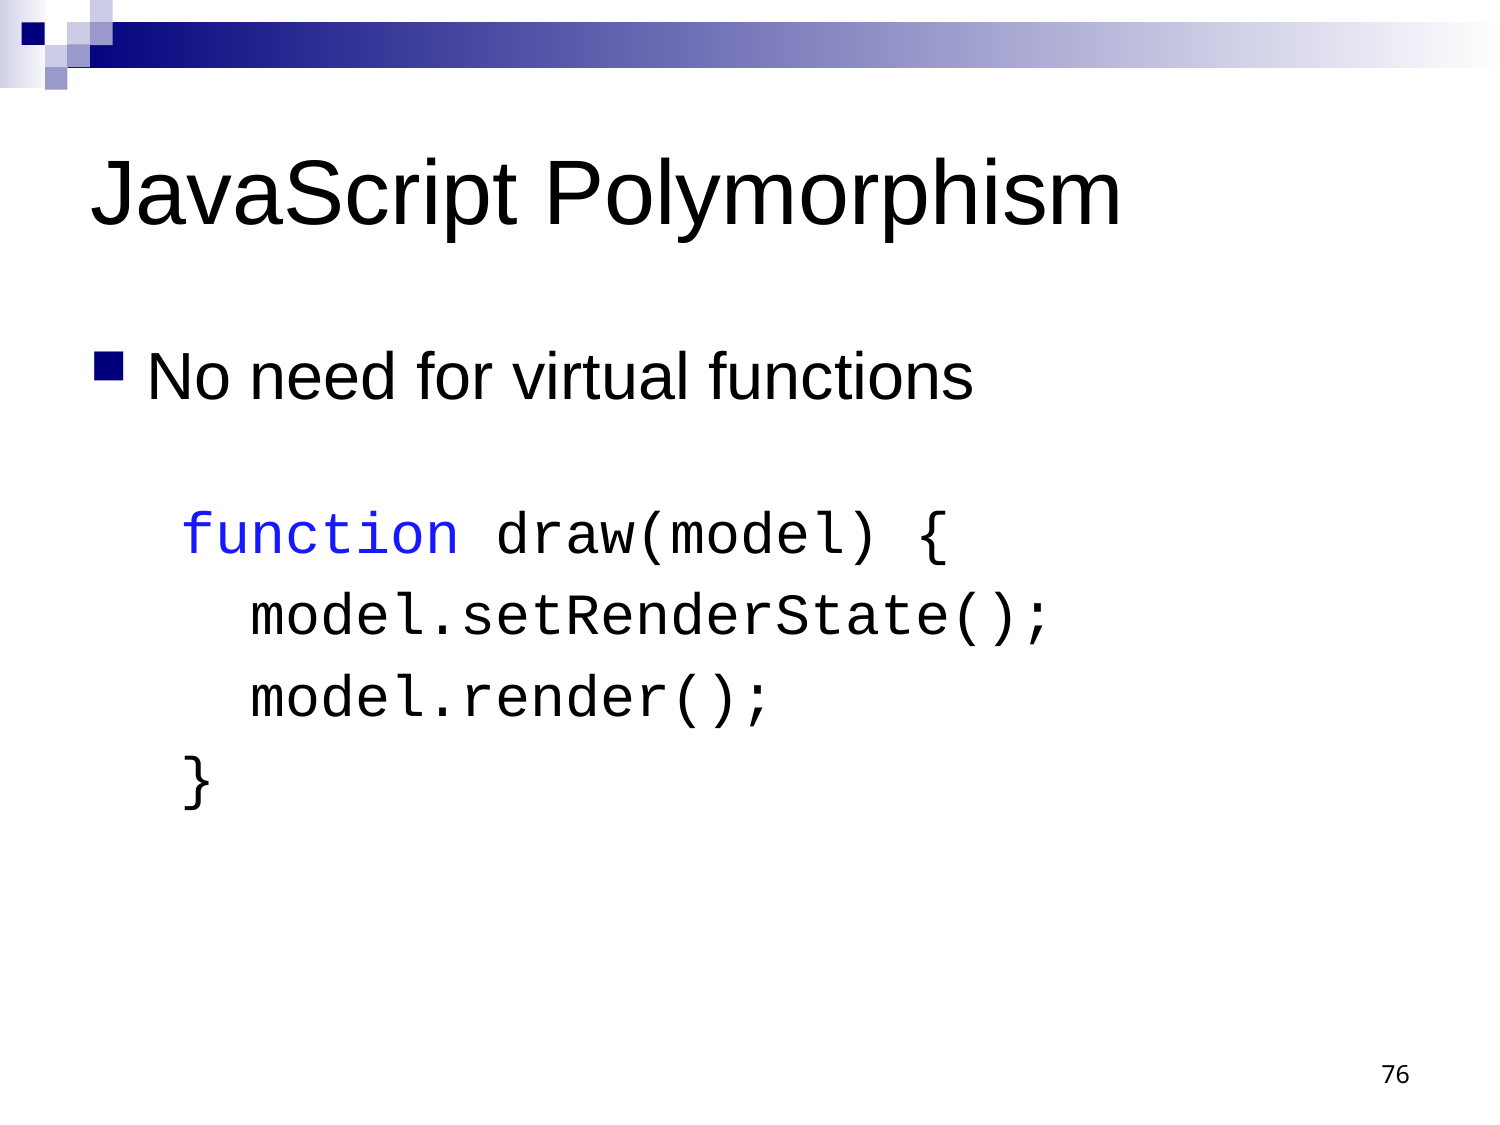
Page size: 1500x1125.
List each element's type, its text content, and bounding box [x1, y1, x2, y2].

text_box function draw(model) { model.setRenderState(); model.render(); } [147, 487, 1425, 1100]
list No need for virtual functions [75, 324, 1425, 1025]
title JavaScript Polymorphism [75, 75, 1500, 300]
slide_number 76 [1074, 1024, 1426, 1101]
